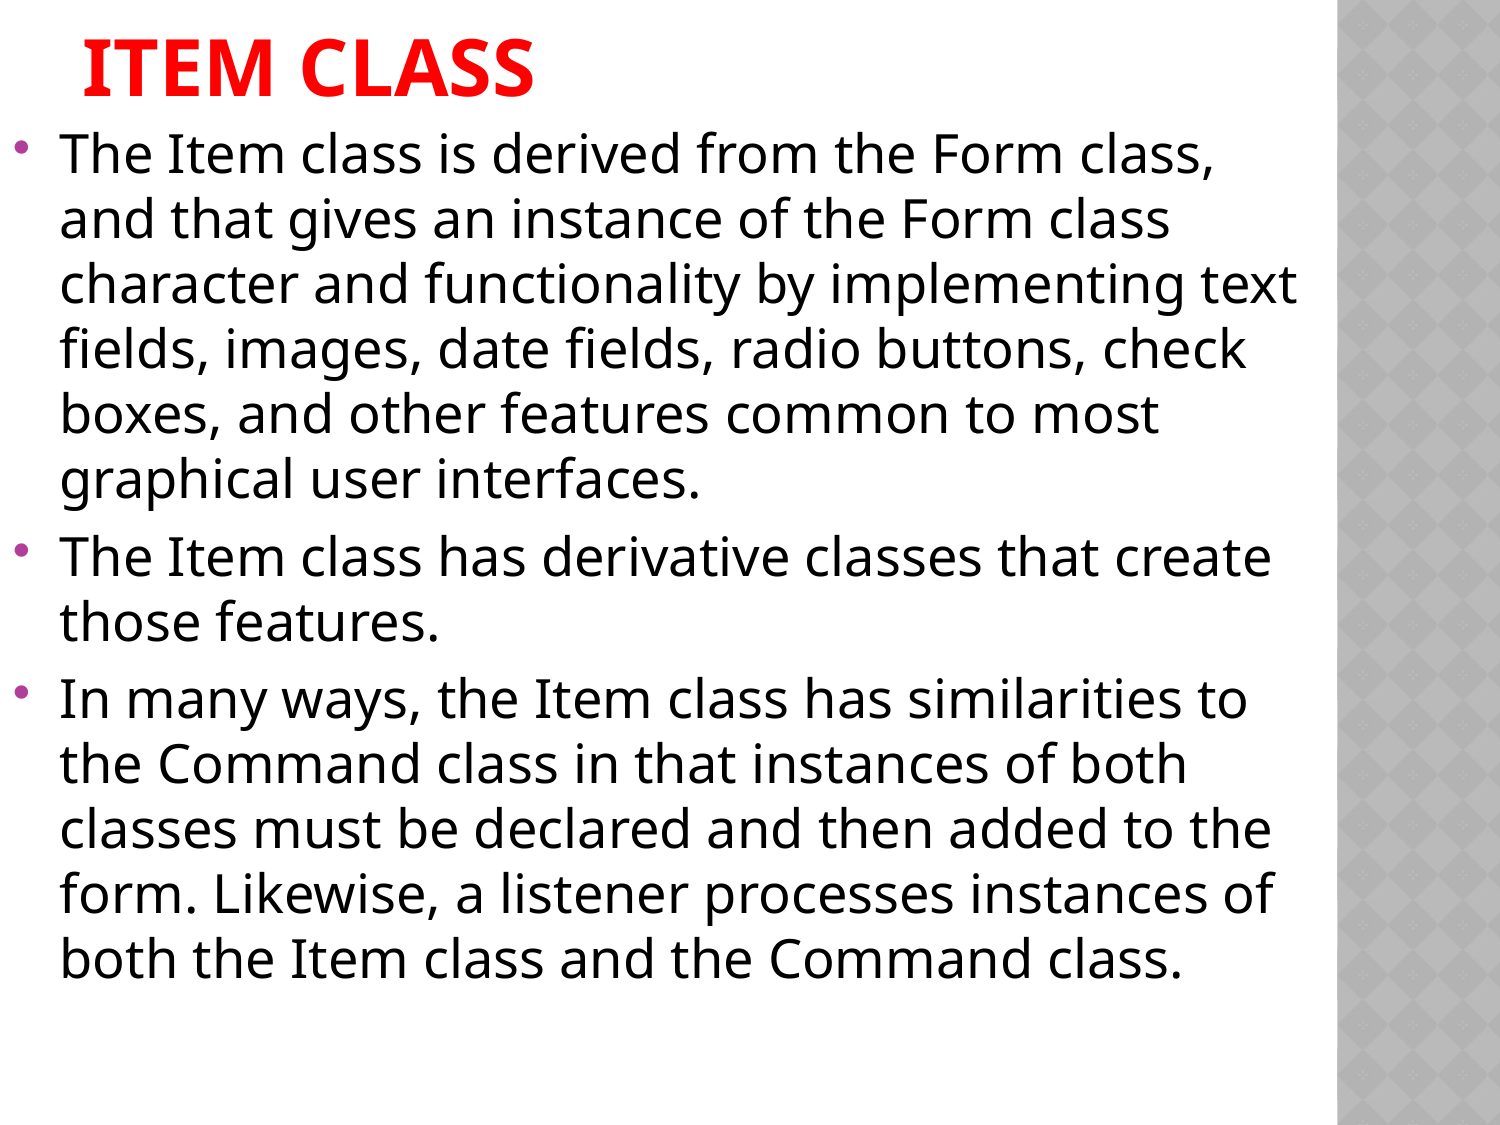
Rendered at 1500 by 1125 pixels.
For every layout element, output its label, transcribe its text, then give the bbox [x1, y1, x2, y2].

title Item Class [75, 0, 1263, 112]
list The Item class is derived from the Form class, and that gives an instance of the Form class character and functionality by implementing text fields, images, date fields, radio buttons, check boxes, and other features common to most graphical user interfaces. The Item class has derivative classes that create those features. In many ways, the Item class has similarities to the Command class in that instances of both classes must be declared and then added to the form. Likewise, a listener processes instances of both the Item class and the Command class. [0, 112, 1338, 1125]
